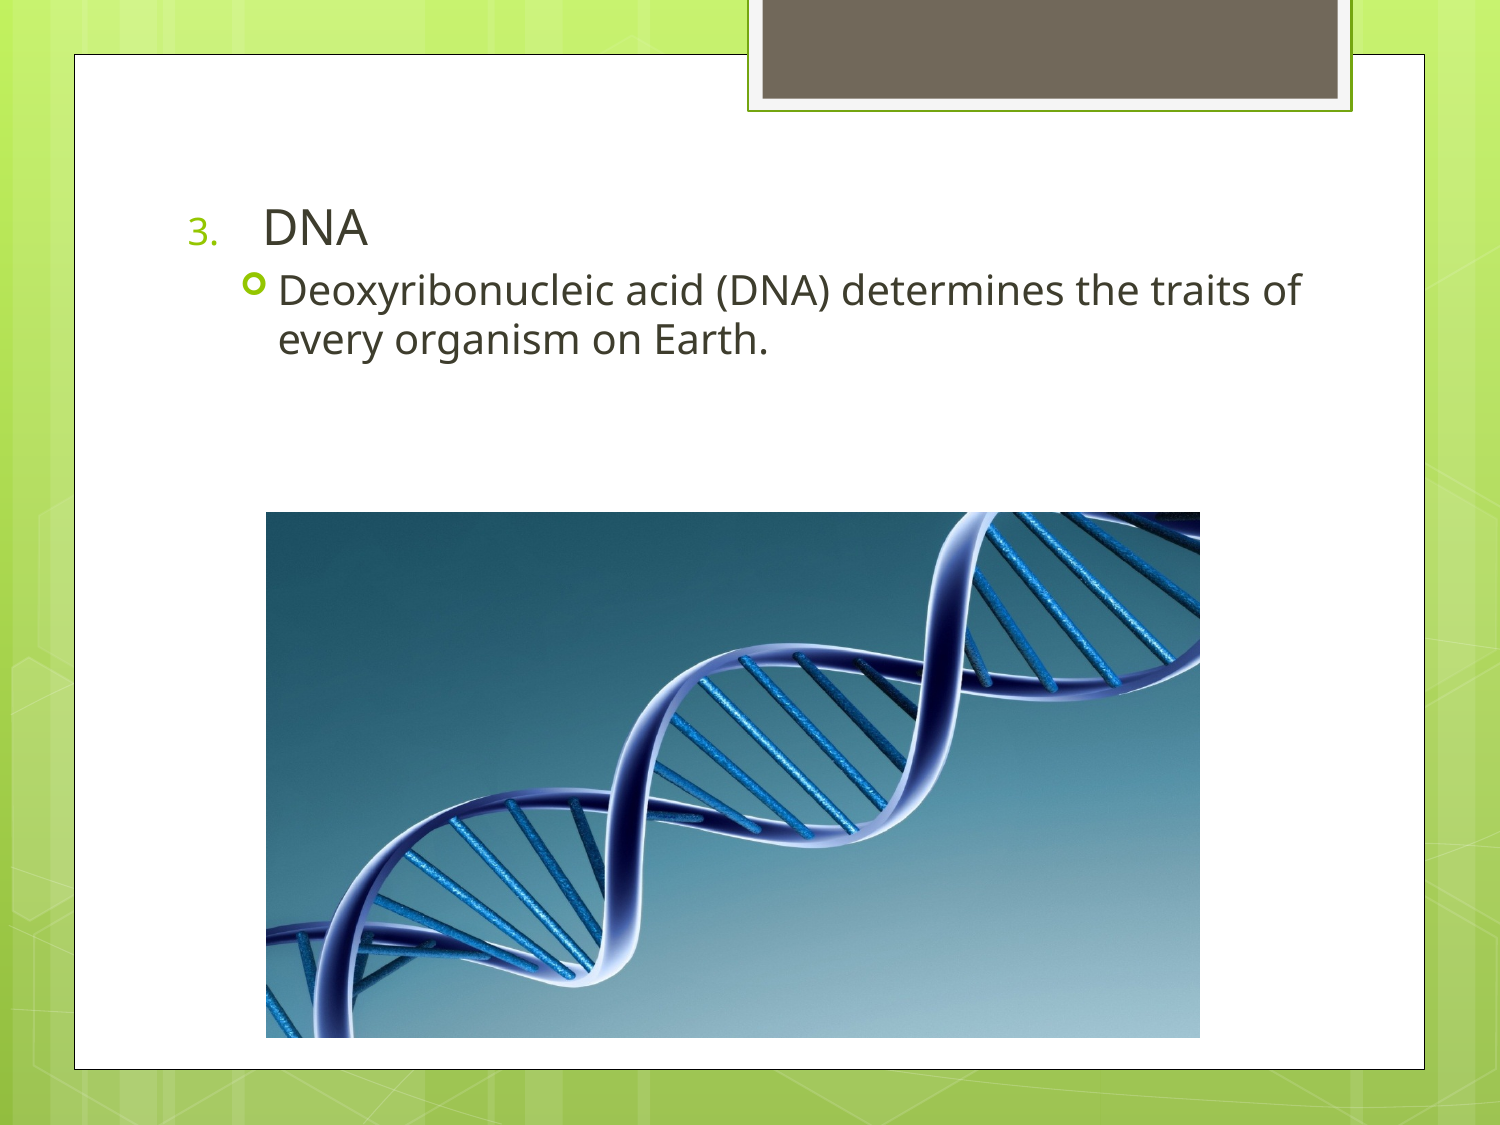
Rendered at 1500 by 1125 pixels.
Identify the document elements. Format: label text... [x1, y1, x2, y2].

list DNA Deoxyribonucleic acid (DNA) determines the traits of every organism on Earth. [112, 187, 1388, 764]
picture [266, 512, 1201, 1038]
